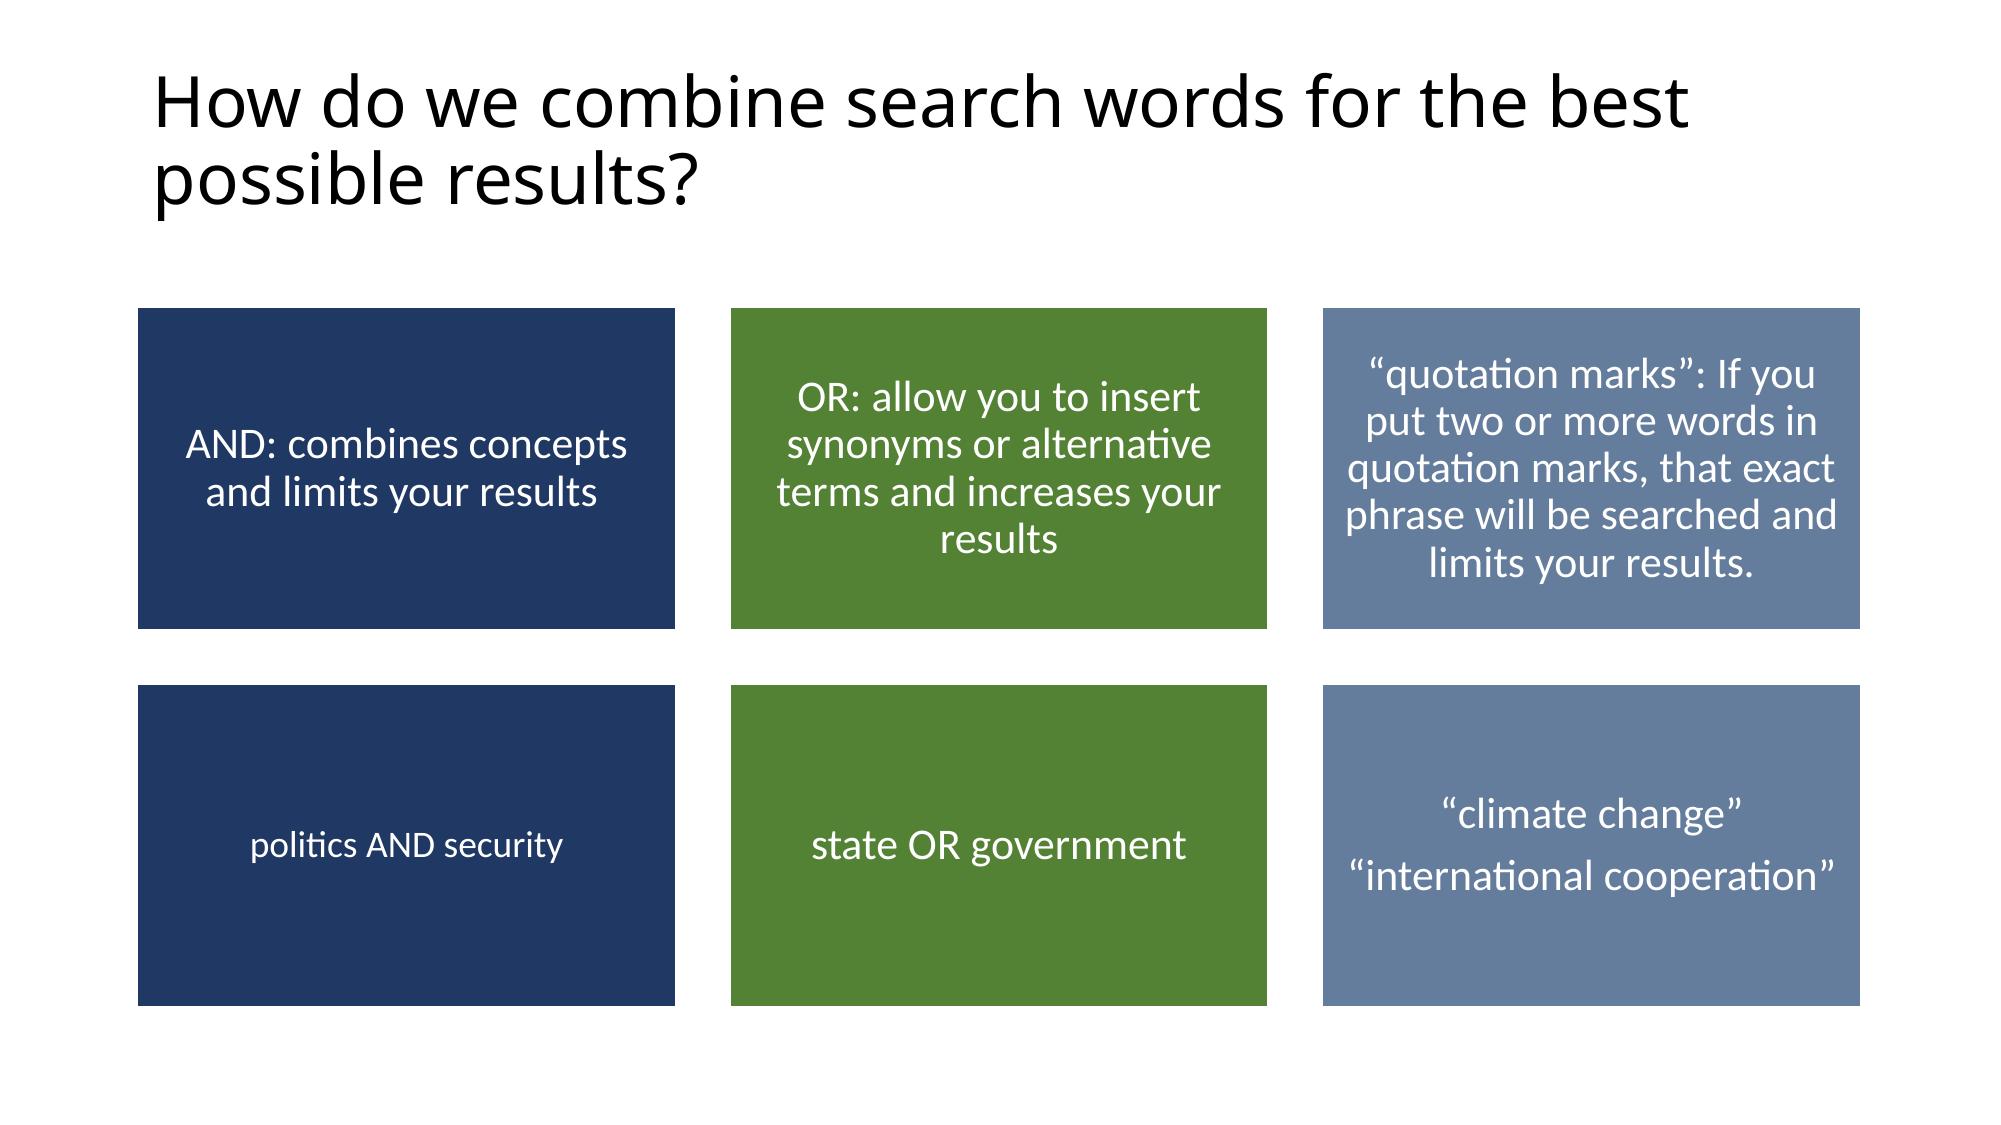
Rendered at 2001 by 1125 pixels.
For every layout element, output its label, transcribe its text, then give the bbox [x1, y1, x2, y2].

title How do we combine search words for the best possible results? [138, 54, 1862, 232]
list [137, 284, 1861, 1029]
